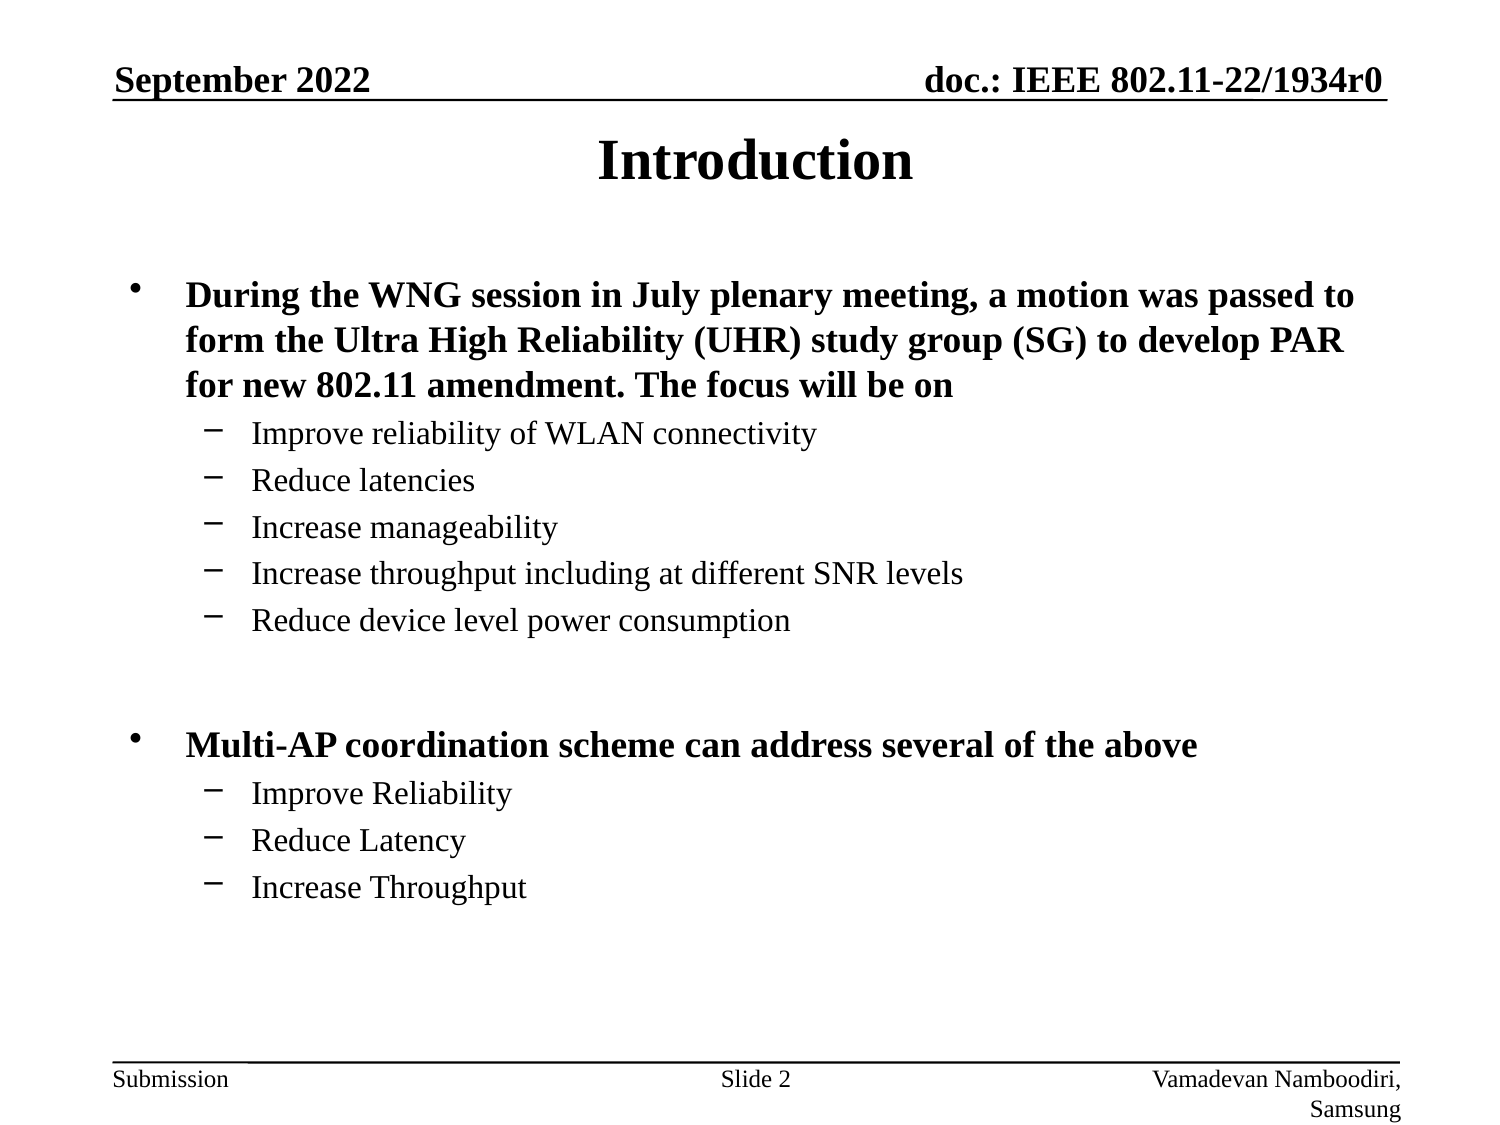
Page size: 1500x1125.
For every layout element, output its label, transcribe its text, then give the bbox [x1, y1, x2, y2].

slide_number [114, 54, 374, 101]
footer Vamadevan Namboodiri, Samsung [1130, 1061, 1402, 1093]
title Introduction [305, 99, 1207, 212]
list During the WNG session in July plenary meeting, a motion was passed to form the Ultra High Reliability (UHR) study group (SG) to develop PAR for new 802.11 amendment. The focus will be on Improve reliability of WLAN connectivity Reduce latencies Increase manageability Increase throughput including at different SNR levels Reduce device level power consumption Multi-AP coordination scheme can address several of the above Improve Reliability Reduce Latency Increase Throughput [114, 262, 1413, 963]
slide_number Slide 2 [712, 1061, 800, 1093]
